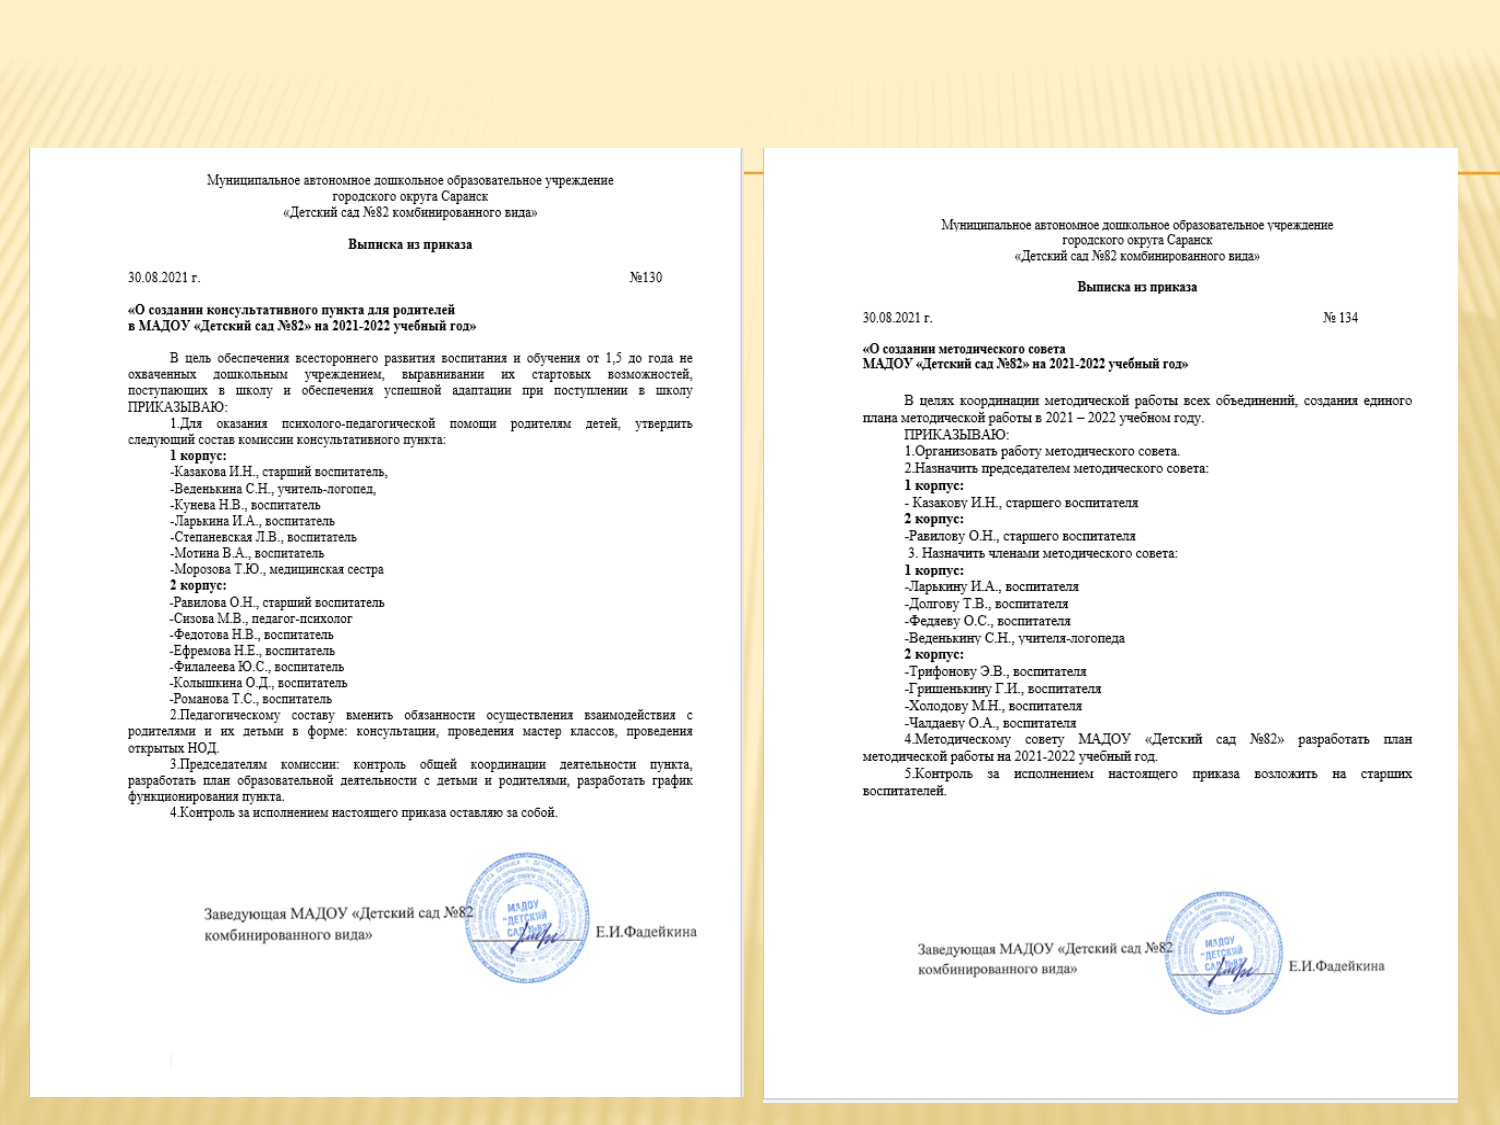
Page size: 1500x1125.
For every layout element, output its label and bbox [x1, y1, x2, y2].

picture [29, 148, 744, 1097]
picture [763, 148, 1458, 1103]
